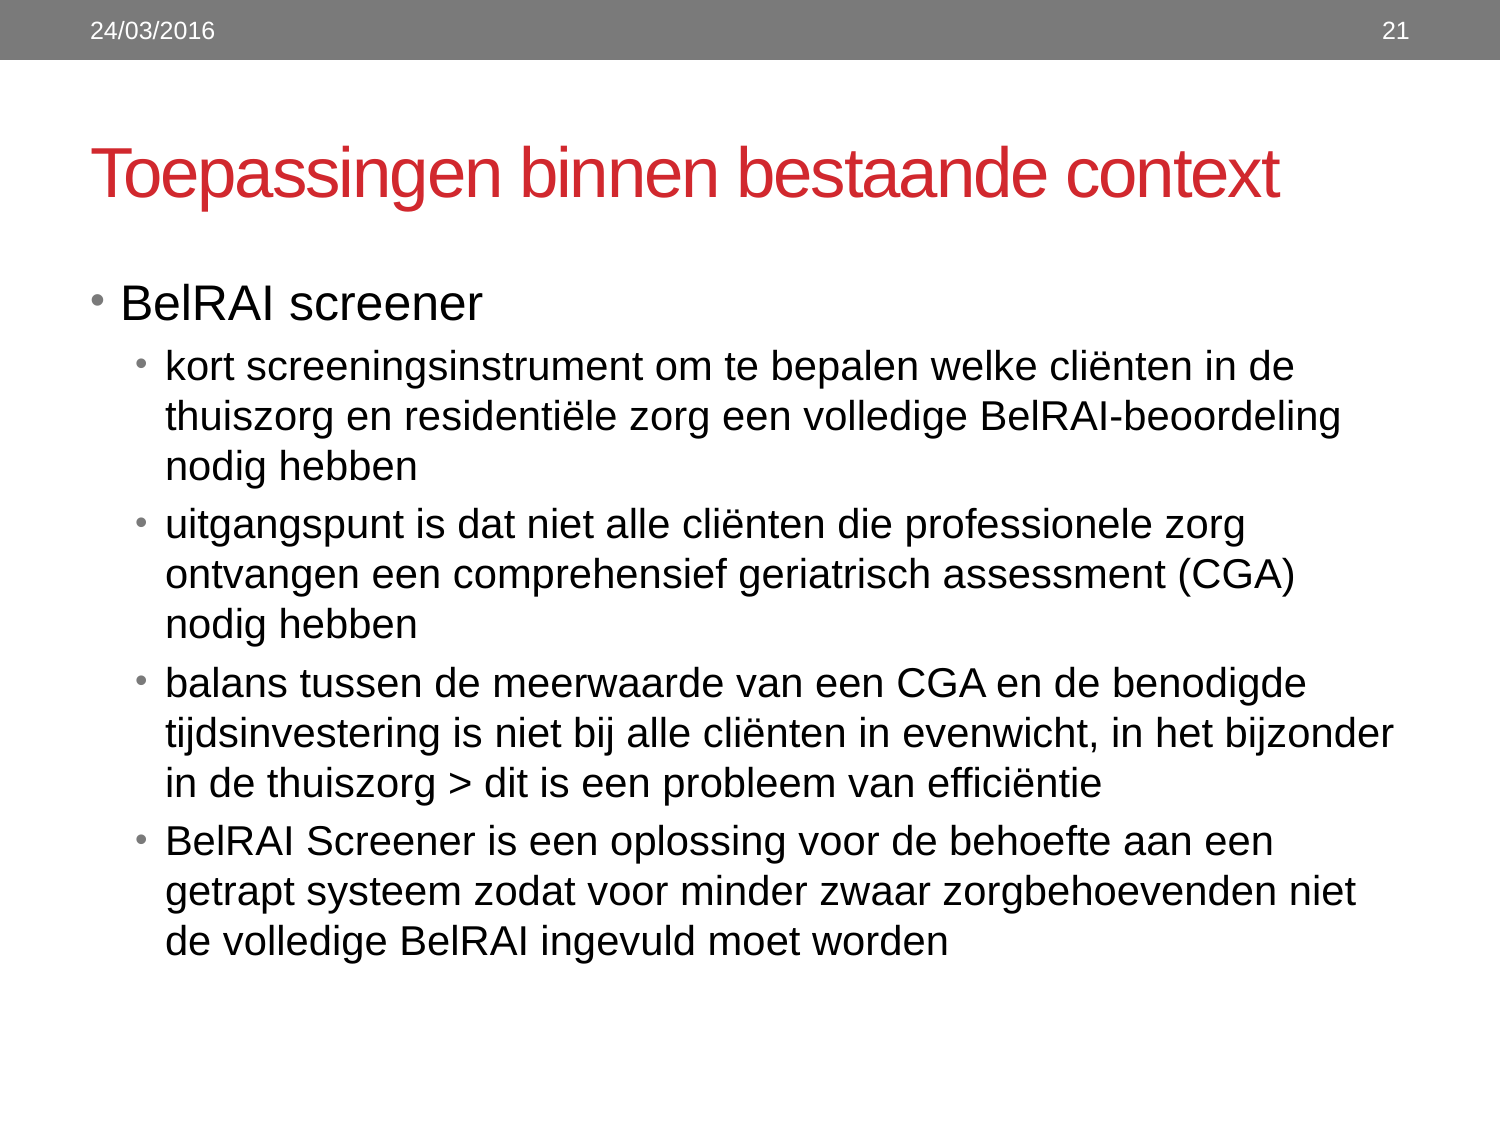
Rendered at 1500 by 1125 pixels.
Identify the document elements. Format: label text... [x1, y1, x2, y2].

slide_number 21 [1250, 3, 1425, 57]
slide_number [75, 3, 550, 57]
list BelRAI screener kort screeningsinstrument om te bepalen welke cliënten in de thuiszorg en residentiële zorg een volledige BelRAI-beoordeling nodig hebben uitgangspunt is dat niet alle cliënten die professionele zorg ontvangen een comprehensief geriatrisch assessment (CGA) nodig hebben balans tussen de meerwaarde van een CGA en de benodigde tijdsinvestering is niet bij alle cliënten in evenwicht, in het bijzonder in de thuiszorg > dit is een probleem van efficiëntie BelRAI Screener is een oplossing voor de behoefte aan een getrapt systeem zodat voor minder zwaar zorgbehoevenden niet de volledige BelRAI ingevuld moet worden [75, 262, 1425, 1063]
title Toepassingen binnen bestaande context [75, 87, 1425, 250]
